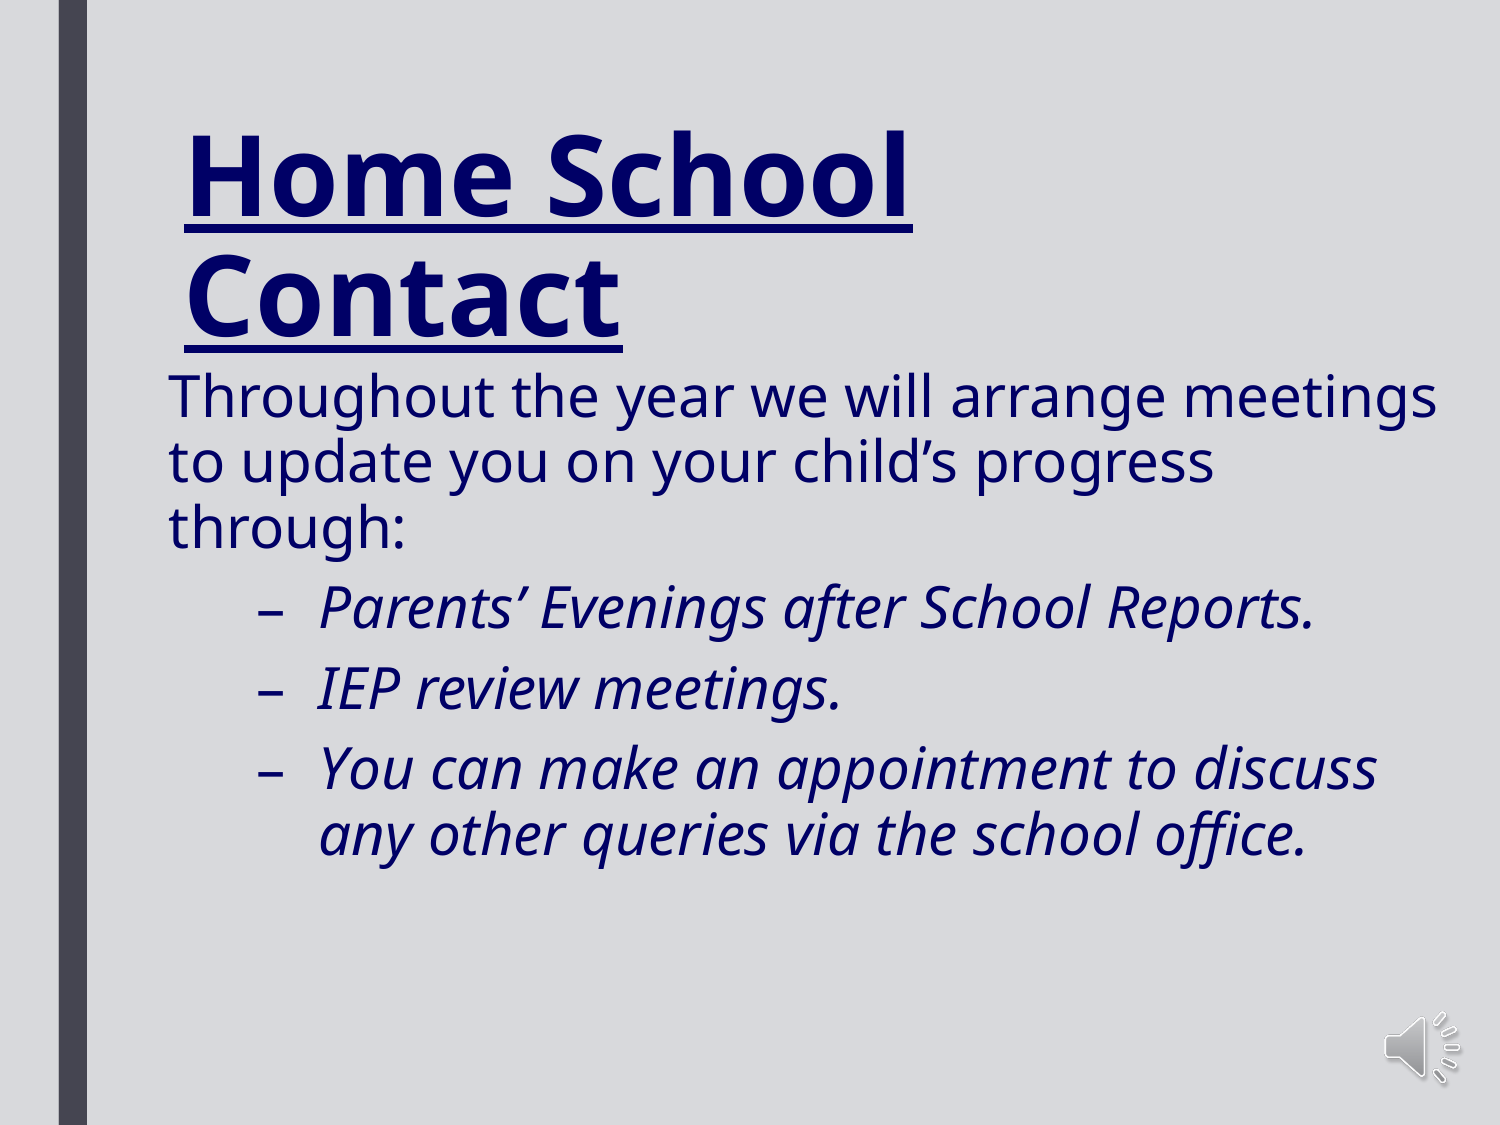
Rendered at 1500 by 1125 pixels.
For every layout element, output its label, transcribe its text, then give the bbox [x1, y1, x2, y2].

title Home School Contact [168, 112, 1351, 357]
list Throughout the year we will arrange meetings to update you on your child’s progress through: Parents’ Evenings after School Reports. IEP review meetings. You can make an appointment to discuss any other queries via the school office. [153, 357, 1456, 945]
picture [1384, 1009, 1465, 1090]
